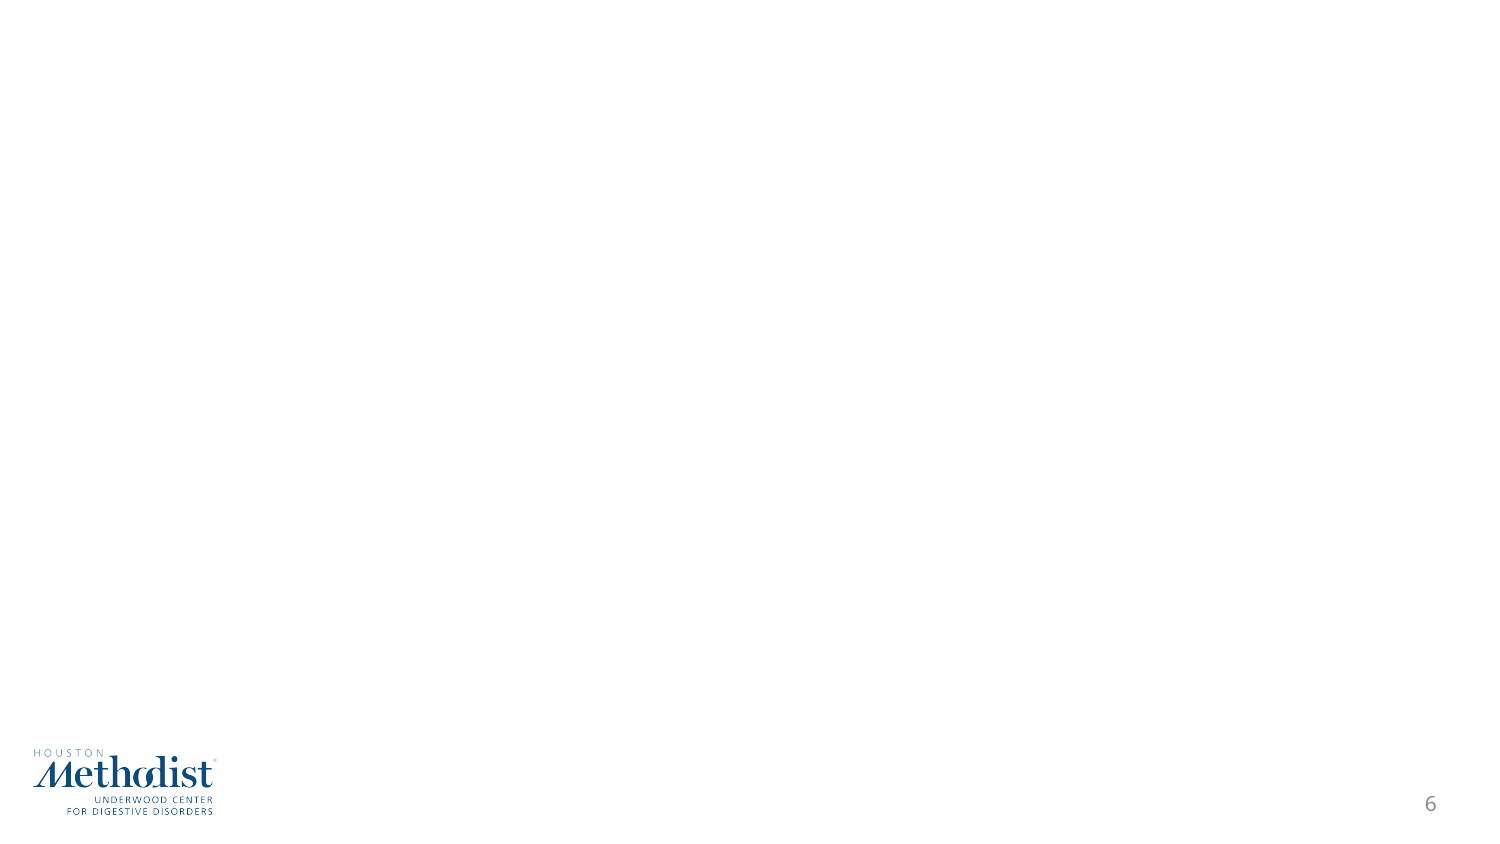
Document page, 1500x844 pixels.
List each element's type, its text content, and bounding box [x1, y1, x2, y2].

slide_number 6 [1066, 782, 1452, 828]
picture [33, 749, 217, 815]
